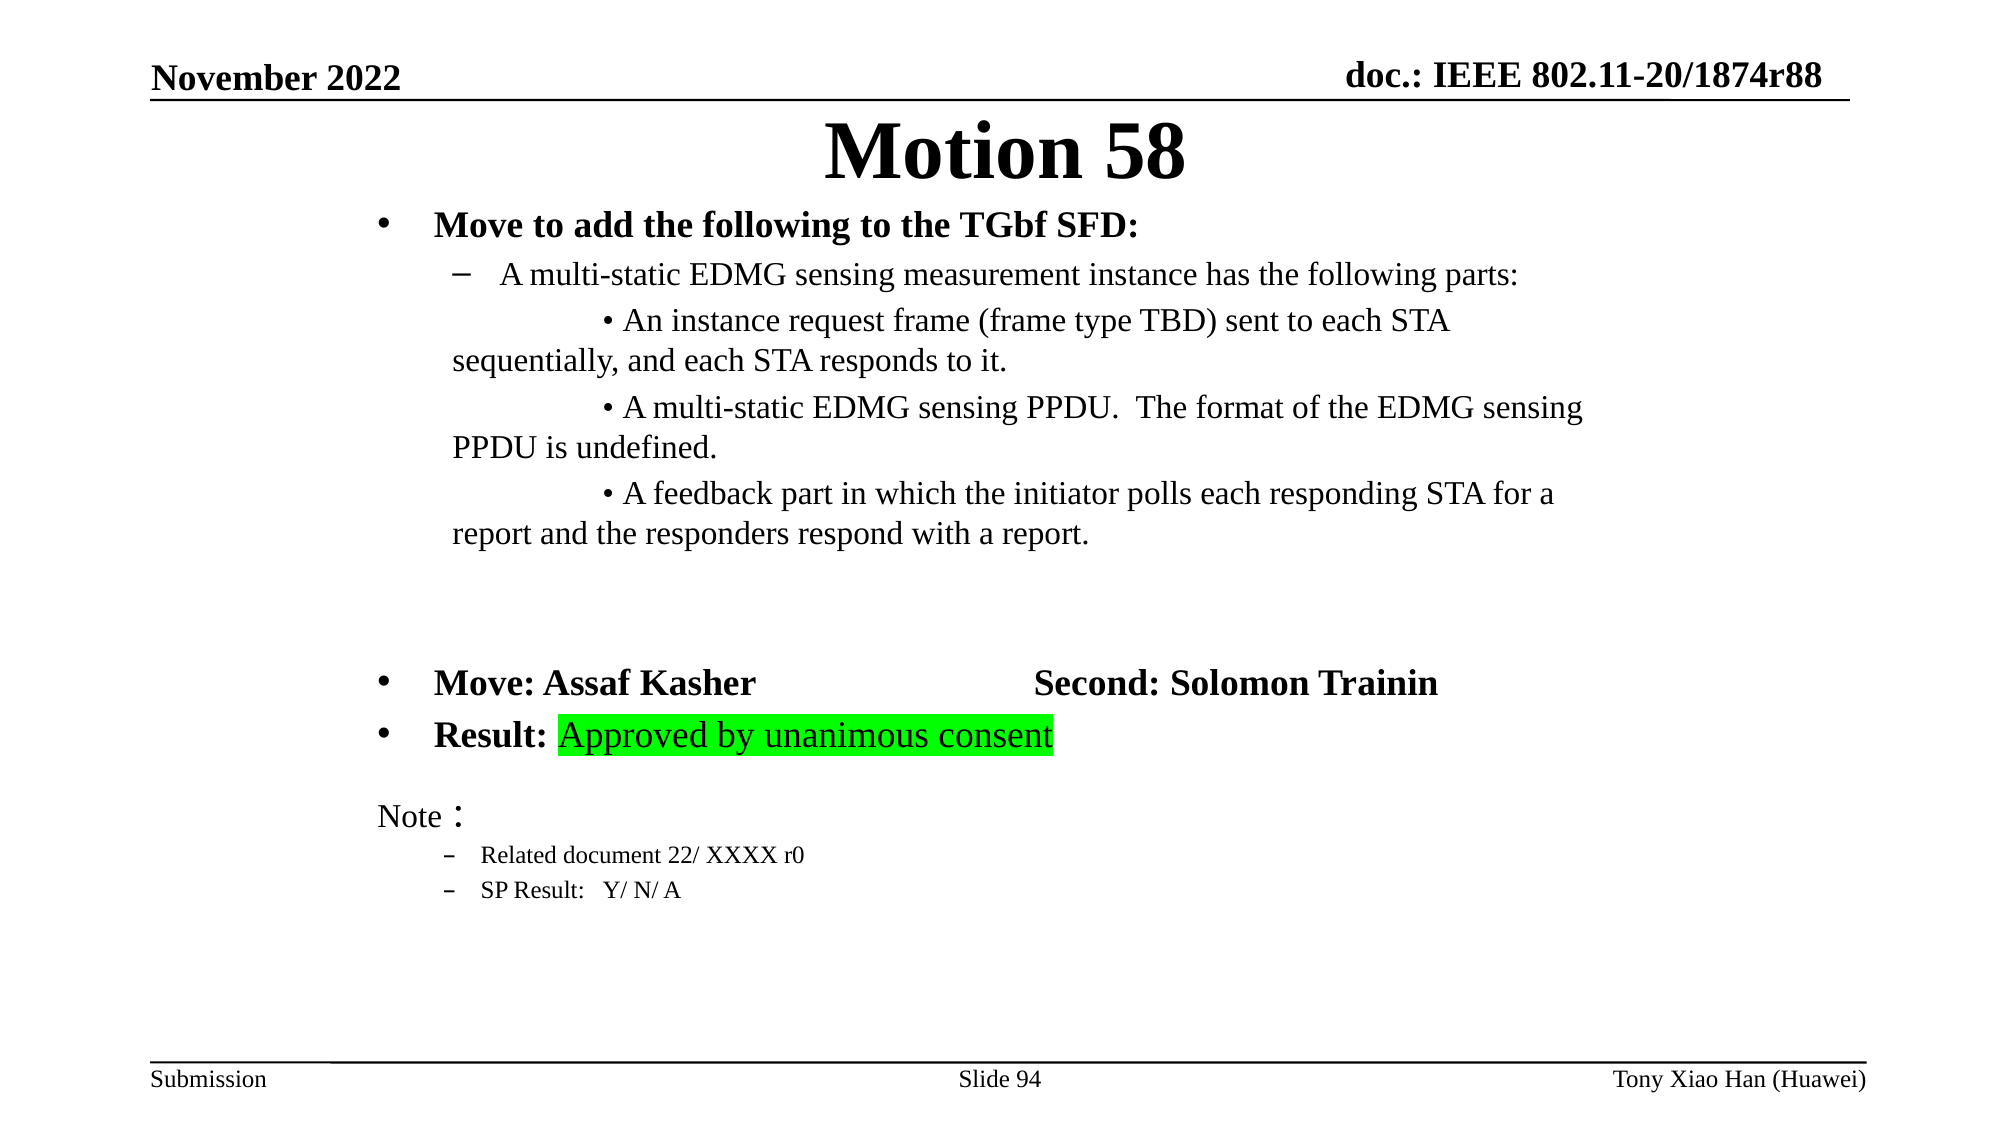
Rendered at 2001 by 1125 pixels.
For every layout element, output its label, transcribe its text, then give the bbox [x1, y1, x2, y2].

text_box Motion 58 [368, 87, 1644, 225]
text_box Move to add the following to the TGbf SFD: A multi-static EDMG sensing measurement instance has the following parts: • An instance request frame (frame type TBD) sent to each STA sequentially, and each STA responds to it. • A multi-static EDMG sensing PPDU. The format of the EDMG sensing PPDU is undefined. • A feedback part in which the initiator polls each responding STA for a report and the responders respond with a report. Move: Assaf Kasher Second: Solomon Trainin Result: Approved by unanimous consent Note： Related document 22/ XXXX r0 SP Result: Y/ N/ A [362, 162, 1638, 850]
